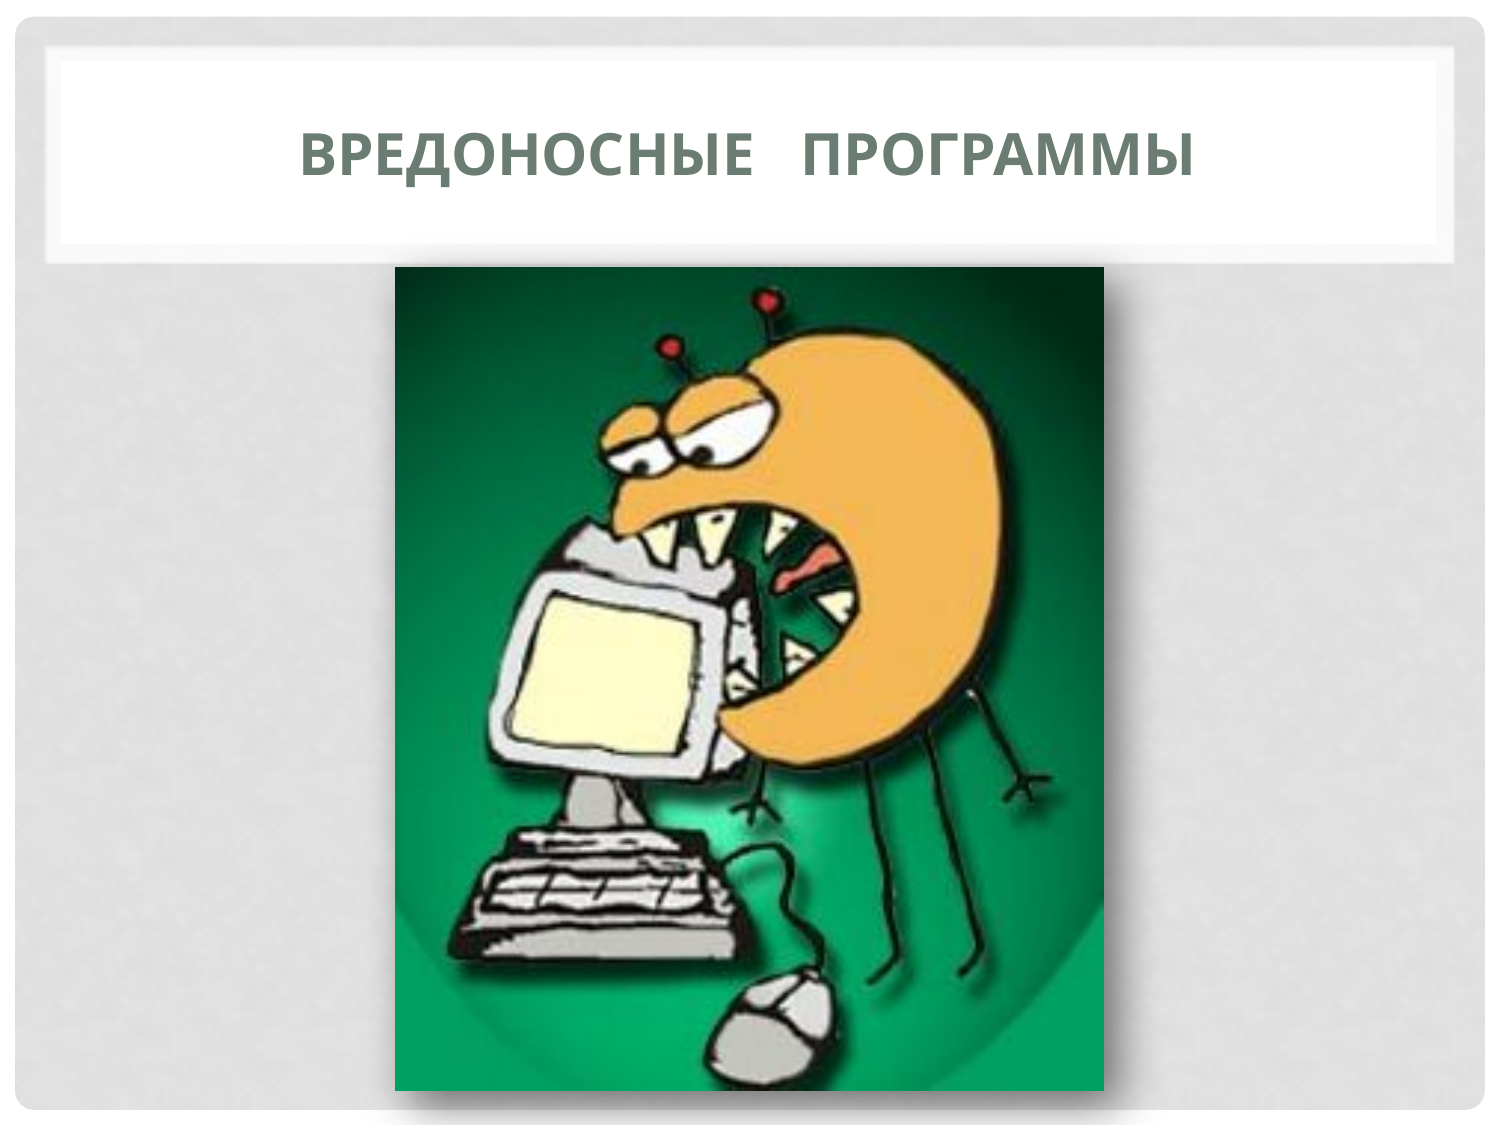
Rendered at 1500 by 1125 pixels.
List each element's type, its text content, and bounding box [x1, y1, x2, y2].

title ВРЕДОНОСНЫЕ ПРОГРАММЫ [69, 66, 1425, 238]
picture [395, 266, 1104, 1092]
